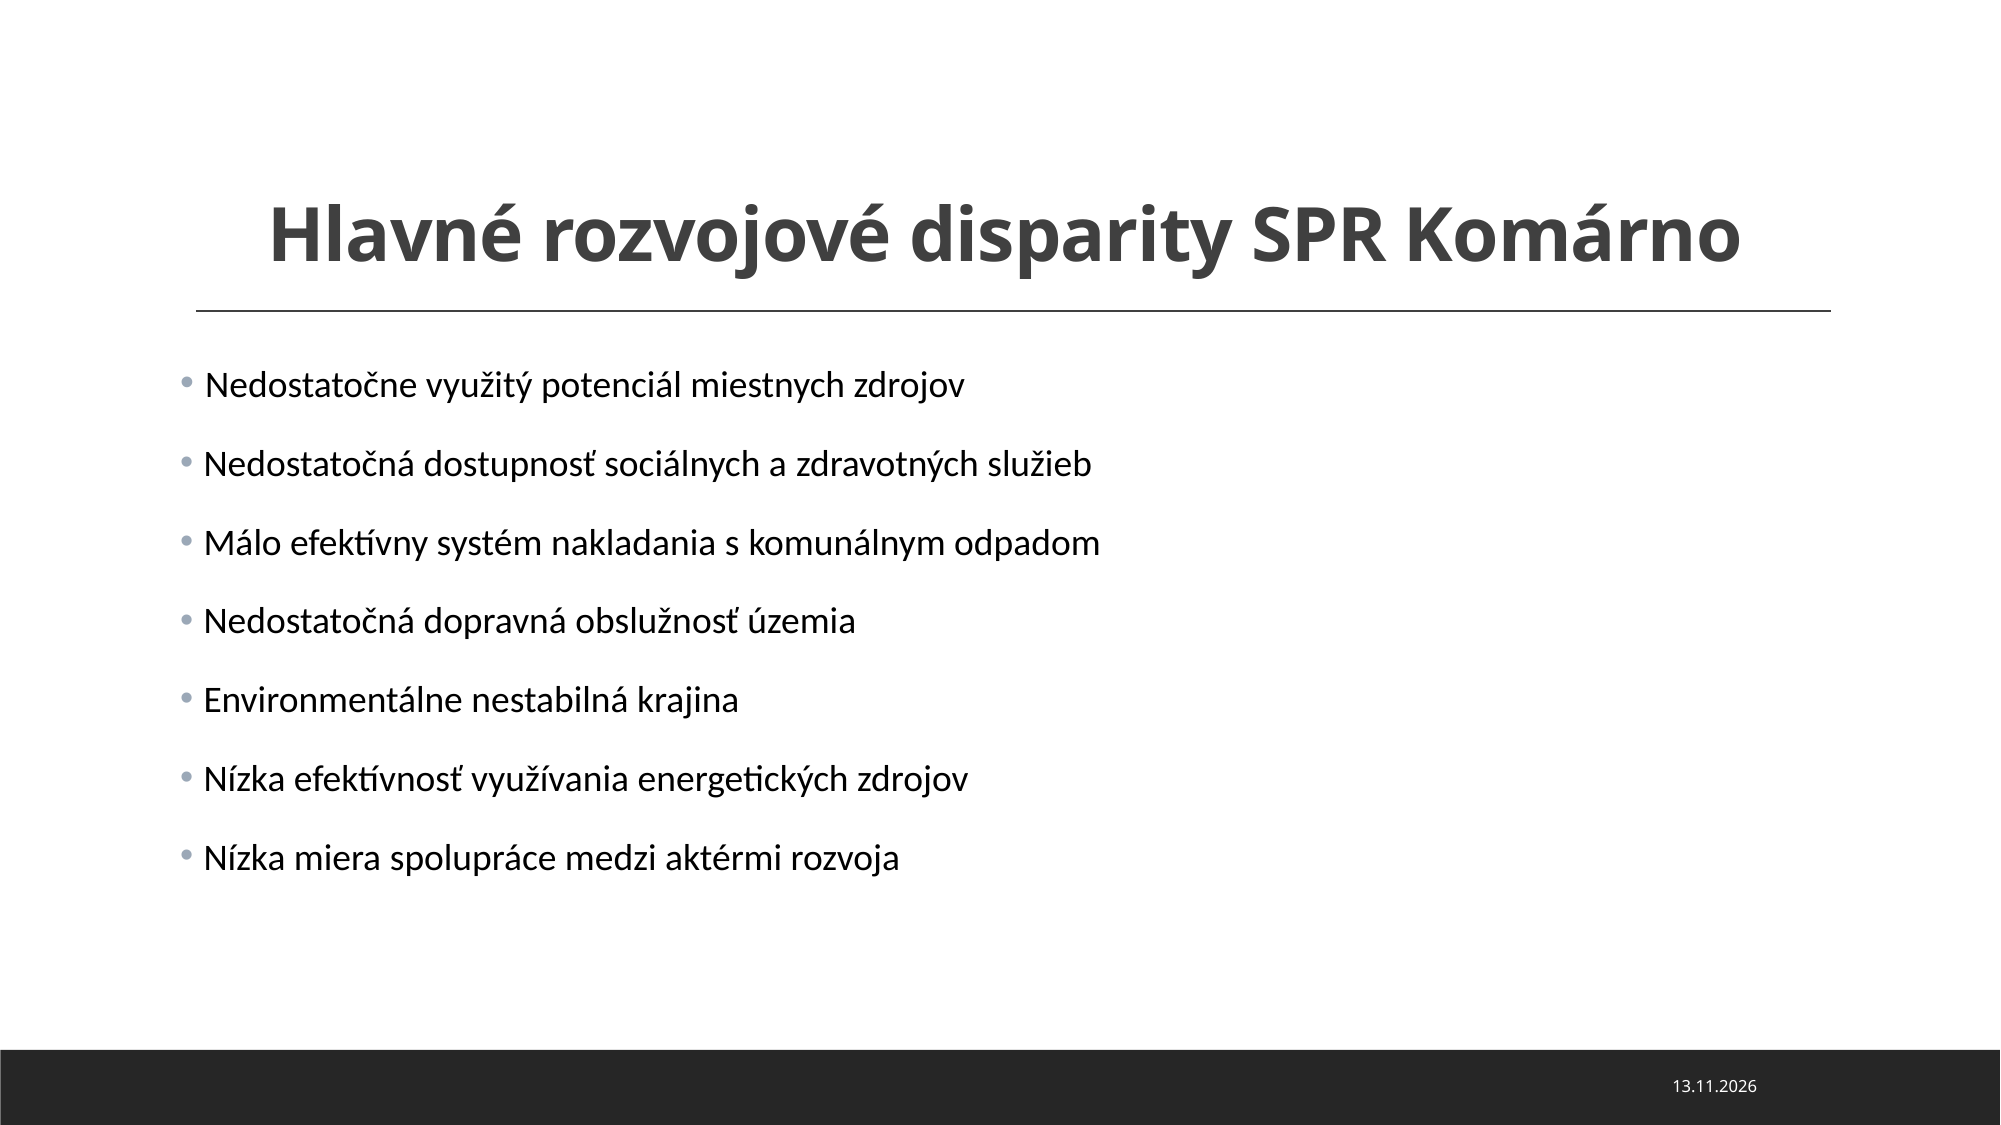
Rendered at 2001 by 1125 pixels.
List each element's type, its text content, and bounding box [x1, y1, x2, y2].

title Hlavné rozvojové disparity SPR Komárno [180, 47, 1830, 285]
list Nedostatočne využitý potenciál miestnych zdrojov Nedostatočná dostupnosť sociálnych a zdravotných služieb Málo efektívny systém nakladania s komunálnym odpadom Nedostatočná dopravná obslužnosť územia Environmentálne nestabilná krajina Nízka efektívnosť využívania energetických zdrojov Nízka miera spolupráce medzi aktérmi rozvoja [180, 345, 1830, 963]
slide_number 9. 2. 2024 [1348, 1057, 1773, 1118]
